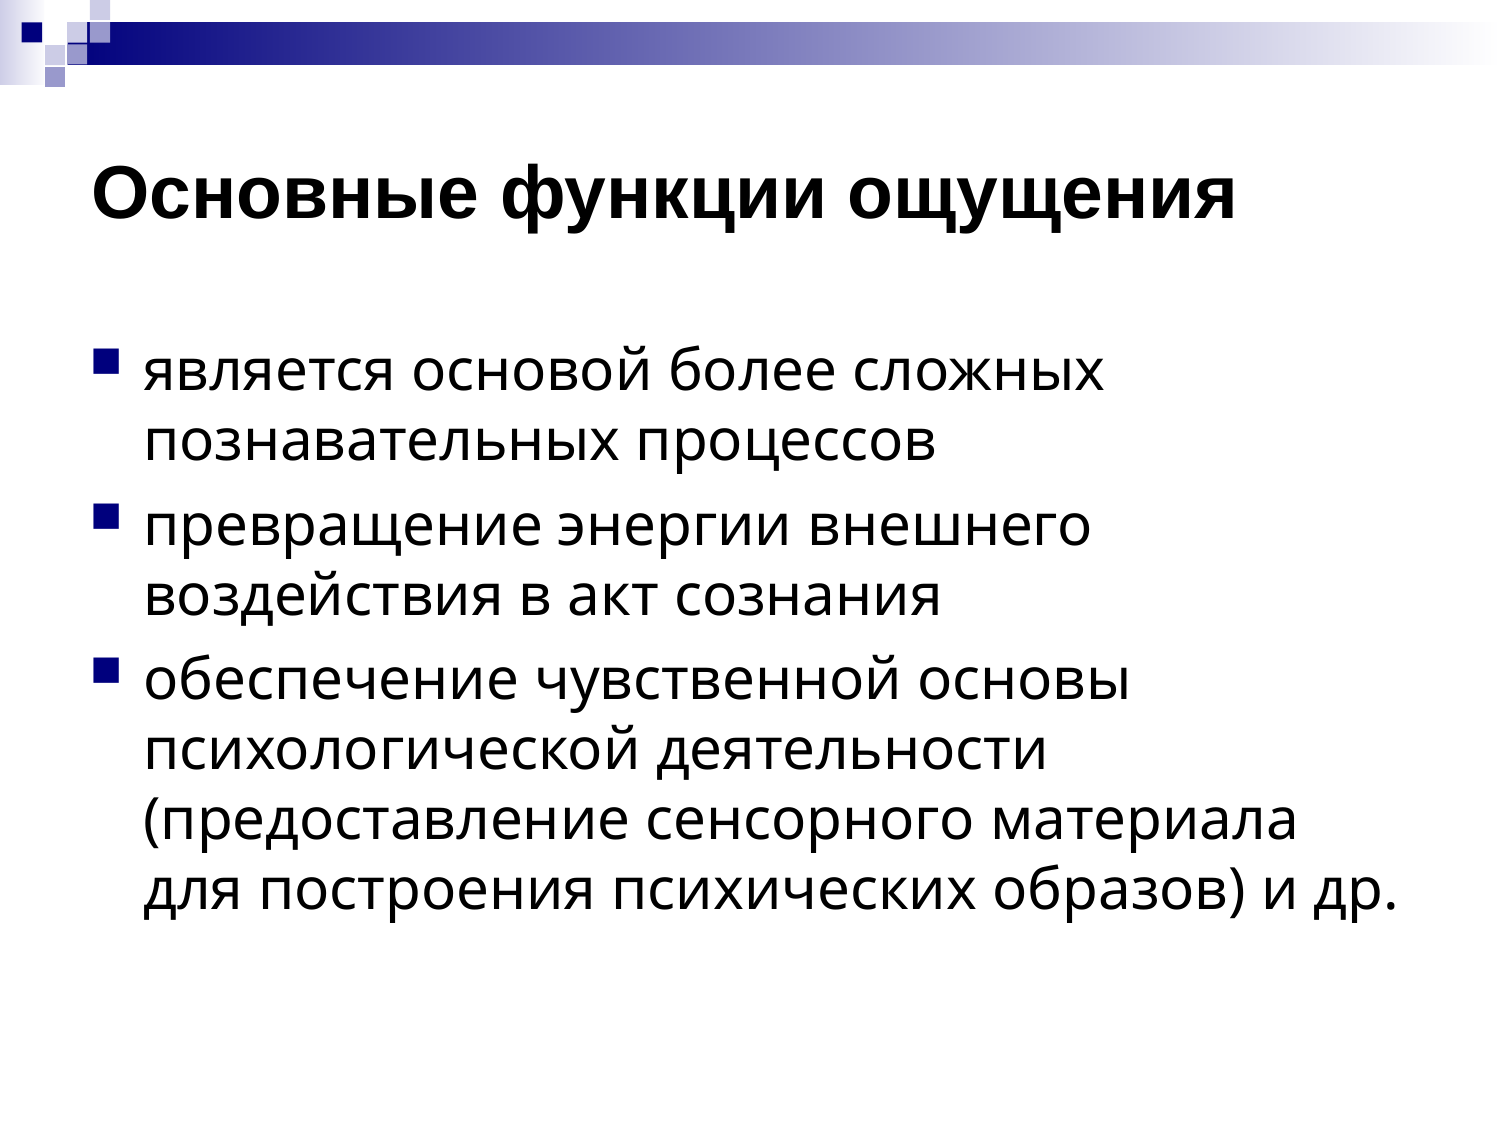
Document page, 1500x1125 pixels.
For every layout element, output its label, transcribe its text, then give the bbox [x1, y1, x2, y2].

text_box Основные функции ощущения [76, 160, 1402, 306]
text_box является основой более сложных познавательных процессов превращение энергии внешнего воздействия в акт сознания обеспечение чувственной основы психологической деятельности (предоставление сенсорного материала для построения психических образов) и др. [74, 324, 1425, 963]
